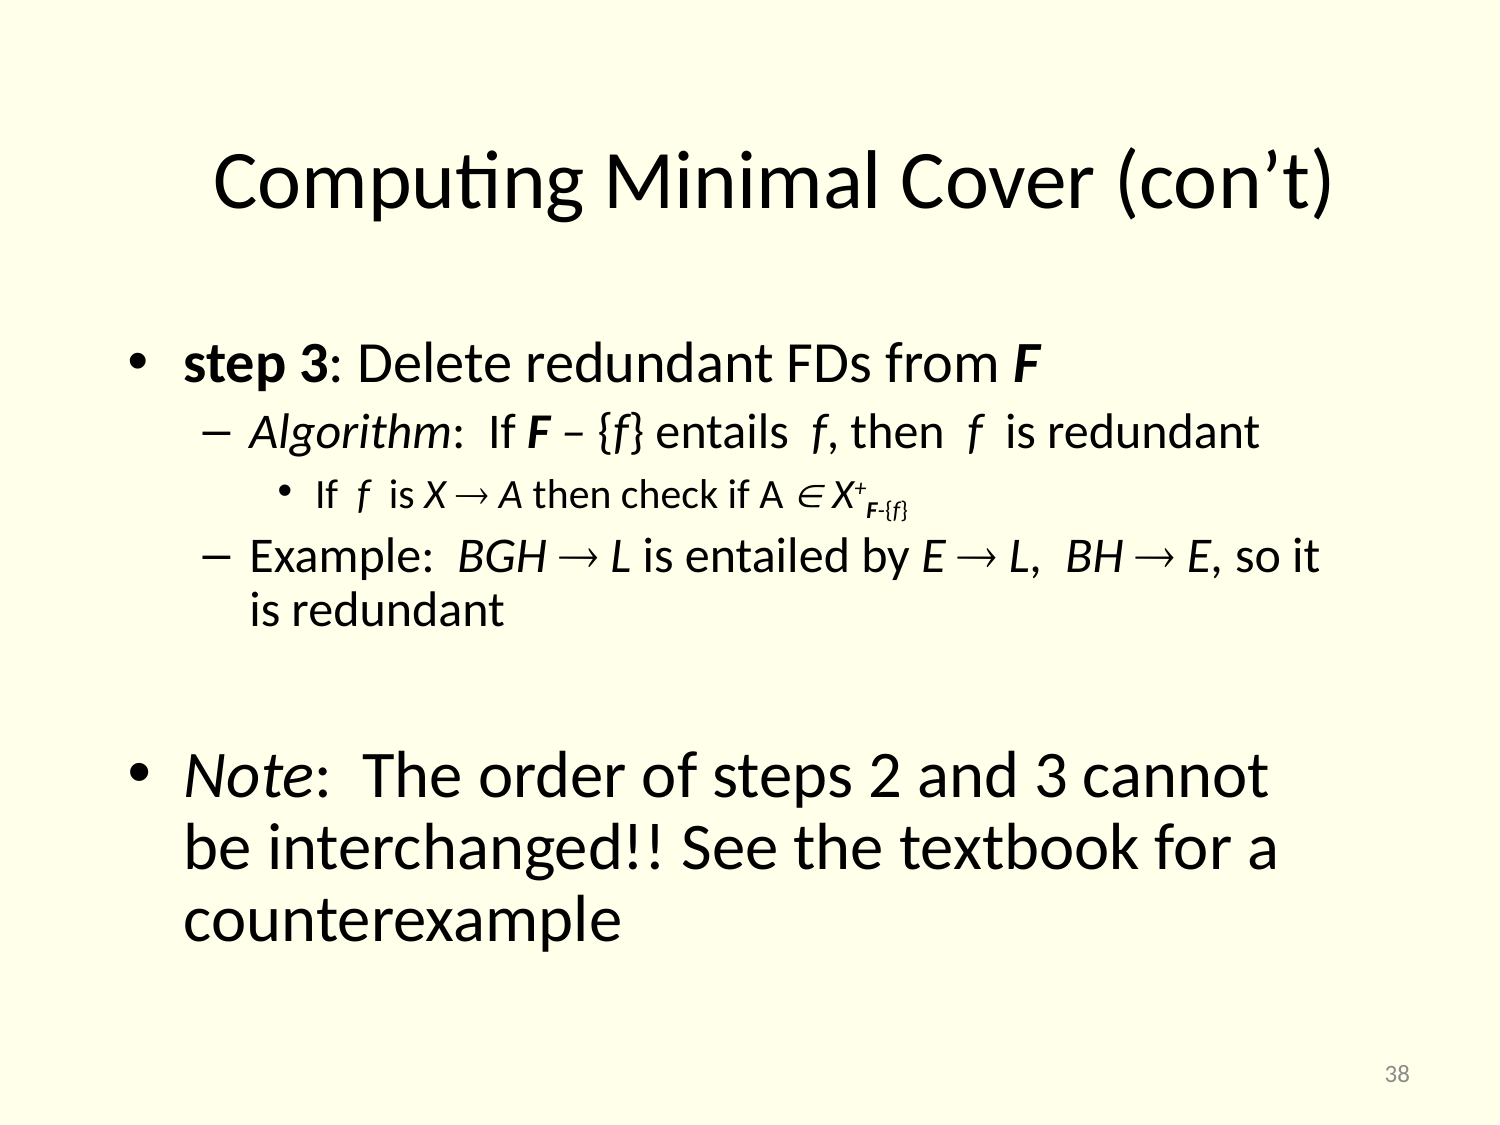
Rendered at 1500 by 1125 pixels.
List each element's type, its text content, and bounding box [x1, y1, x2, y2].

slide_number 38 [1074, 1042, 1425, 1103]
list step 3: Delete redundant FDs from F Algorithm: If F – {f} entails f, then f is redundant If f is X  A then check if A  X+F-{f} Example: BGH  L is entailed by E  L, BH  E, so it is redundant Note: The order of steps 2 and 3 cannot be interchanged!! See the textbook for a counterexample [112, 324, 1363, 1000]
title Computing Minimal Cover (con’t) [112, 99, 1438, 250]
